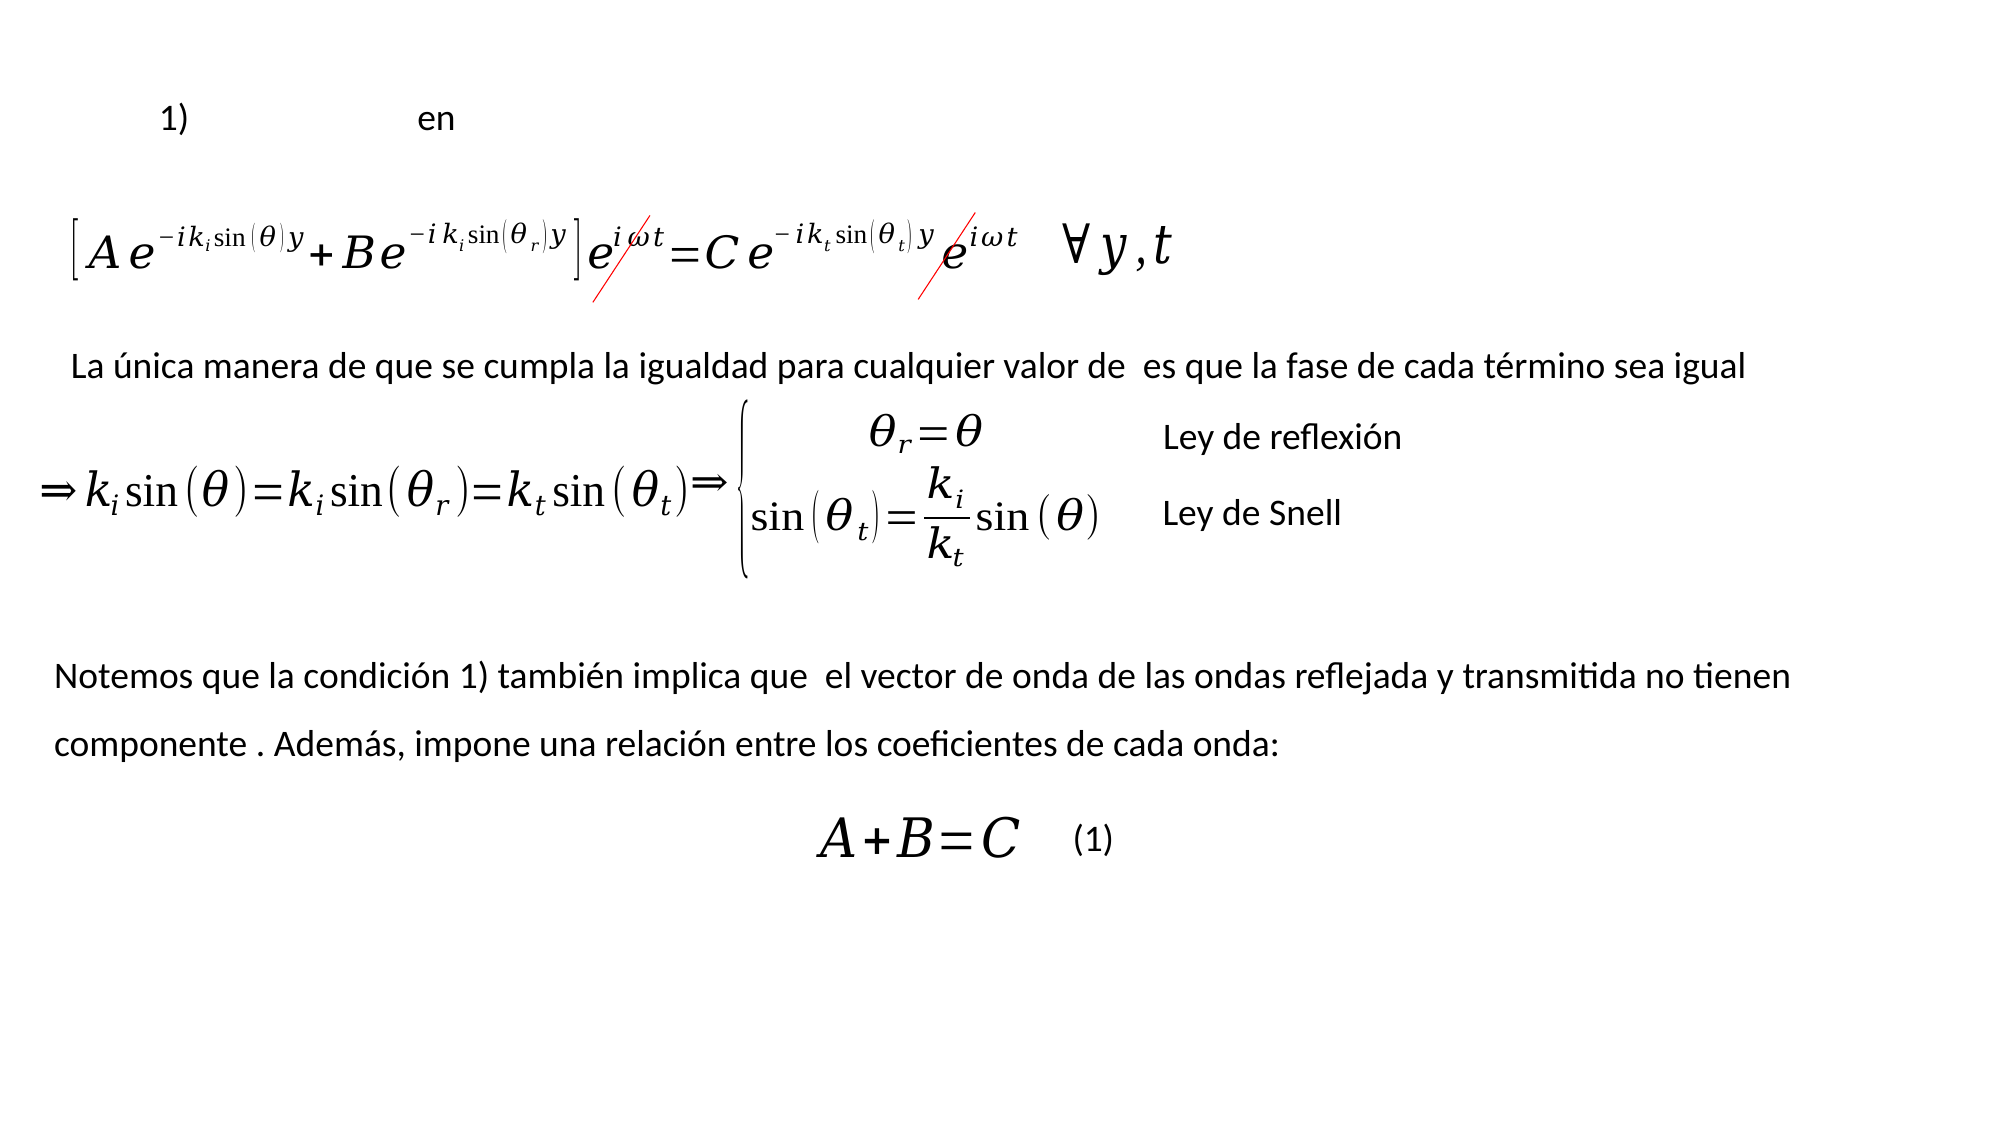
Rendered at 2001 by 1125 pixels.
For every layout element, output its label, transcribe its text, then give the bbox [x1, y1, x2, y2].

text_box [814, 806, 1130, 871]
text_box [592, 212, 976, 303]
text_box Ley de reflexión [1148, 404, 1418, 465]
text_box Ley de Snell [1147, 480, 1357, 540]
